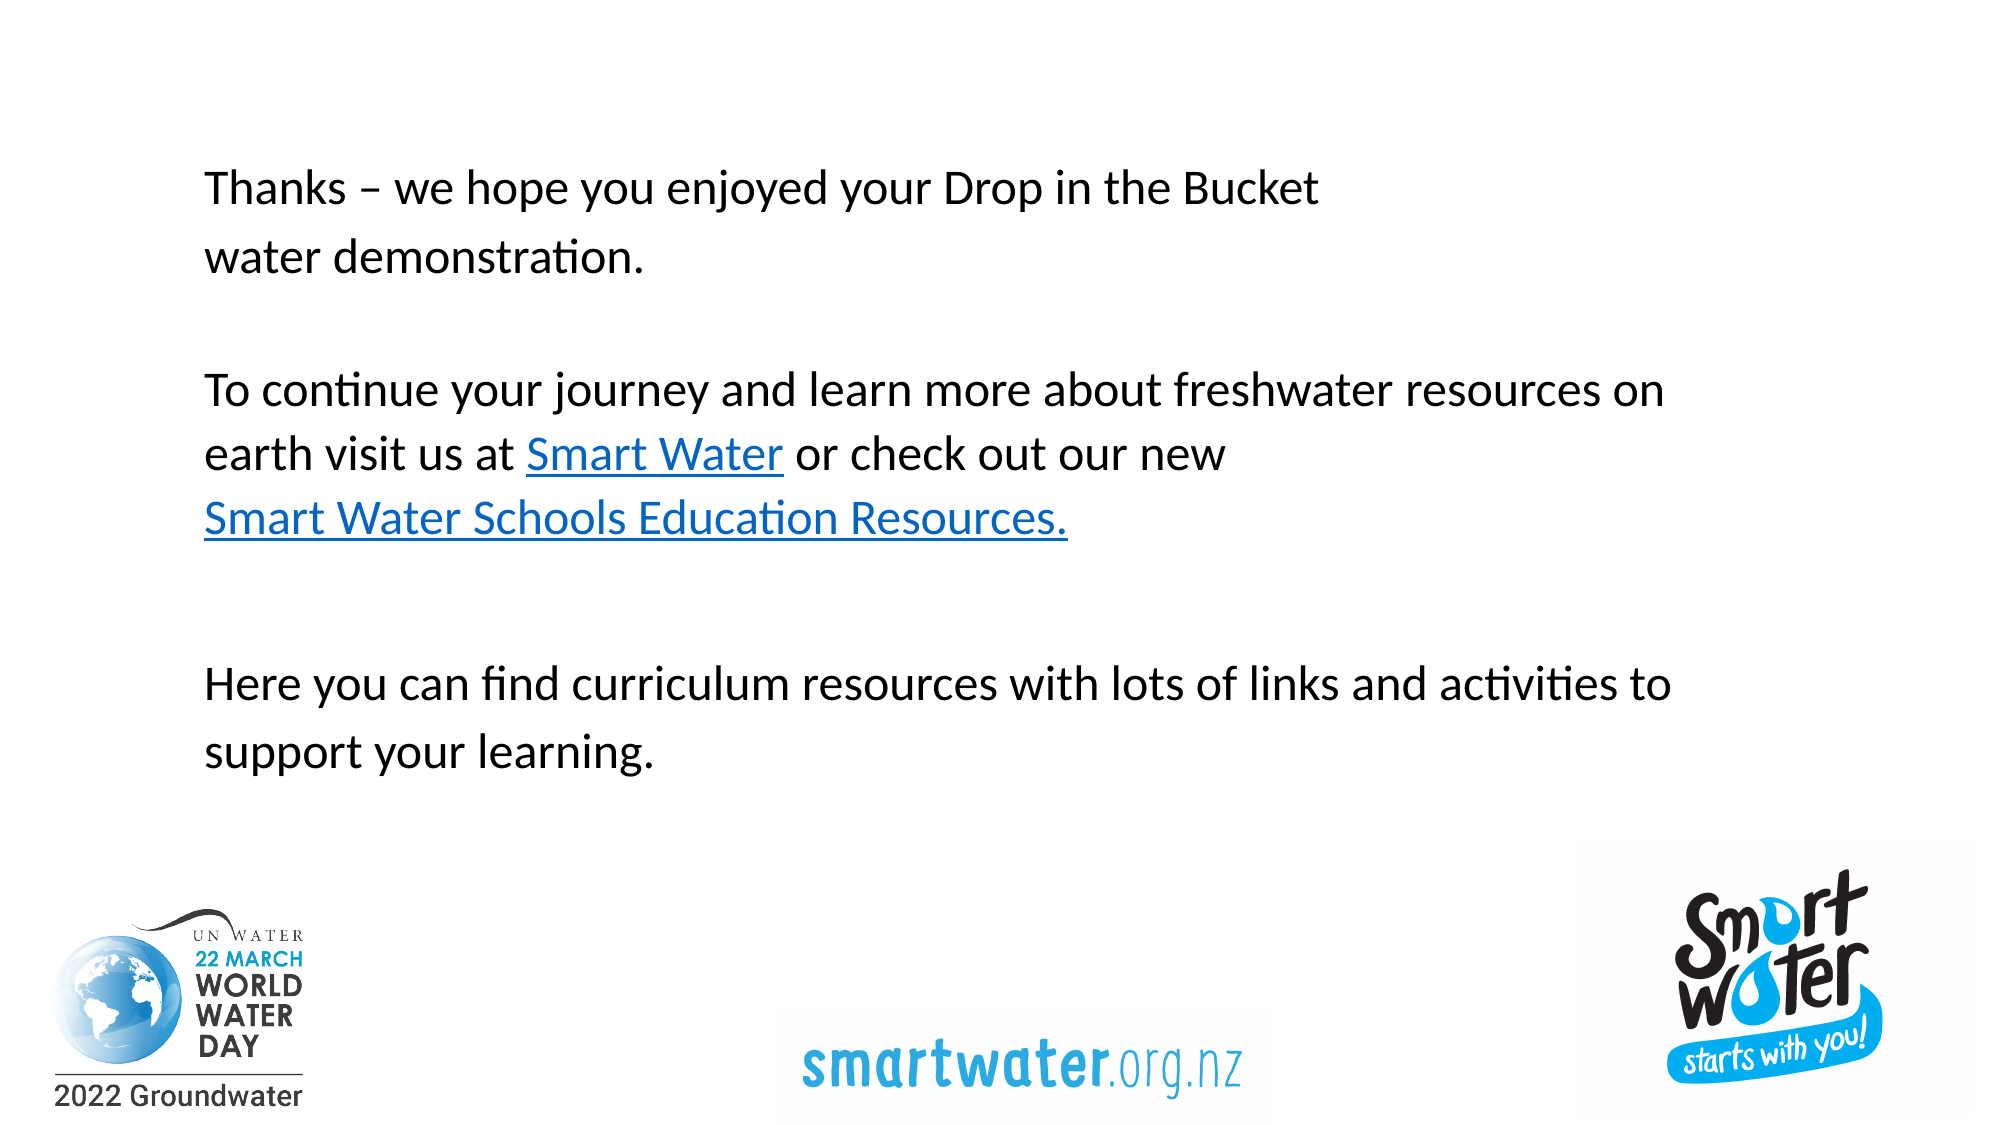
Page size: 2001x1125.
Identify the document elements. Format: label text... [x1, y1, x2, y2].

picture [0, 828, 362, 1125]
picture [772, 1006, 1271, 1125]
text_box Thanks – we hope you enjoyed your Drop in the Bucket water demonstration. To continue your journey and learn more about freshwater resources on earth visit us at Smart Water or check out our new Smart Water Schools Education Resources. Here you can find curriculum resources with lots of links and activities to support your learning. [170, 139, 1713, 787]
picture [1575, 836, 1974, 1118]
